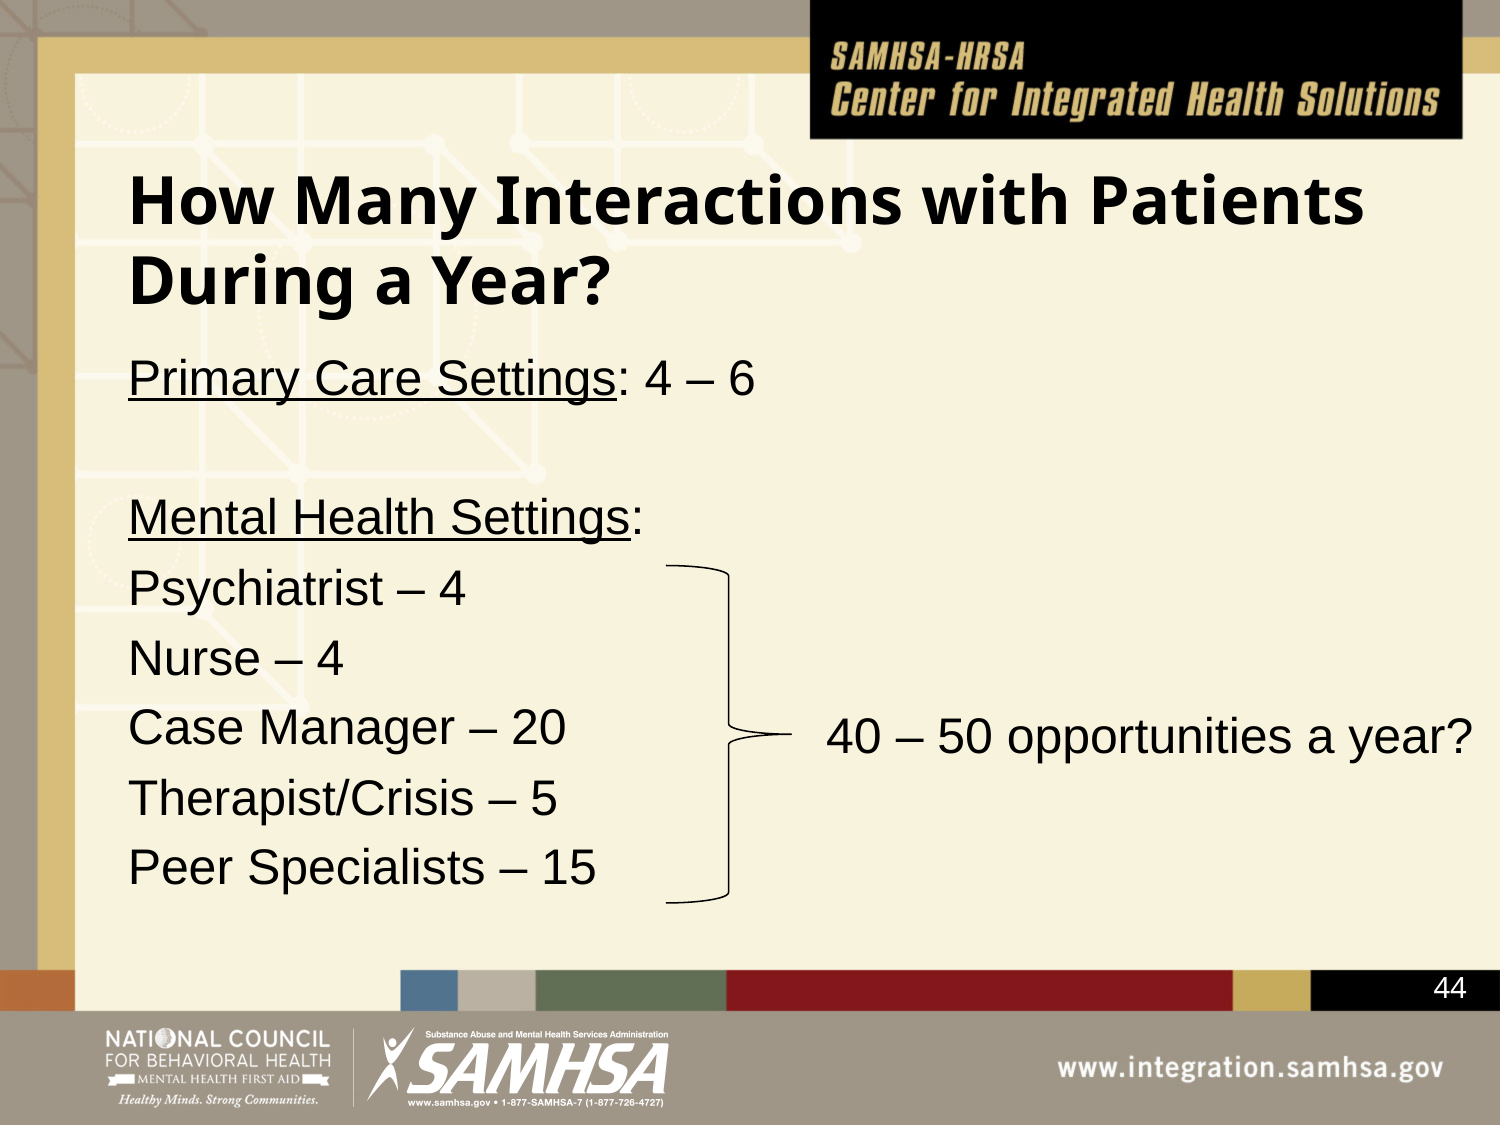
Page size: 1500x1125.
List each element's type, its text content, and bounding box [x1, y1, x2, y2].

picture [0, 0, 1500, 1125]
title How Many Interactions with Patients During a Year? [112, 149, 1425, 288]
text_box [665, 565, 729, 696]
list Primary Care Settings: 4 – 6 Mental Health Settings: Psychiatrist – 4 Nurse – 4 Case Manager – 20 Therapist/Crisis – 5 Peer Specialists – 15 [112, 337, 1463, 950]
text_box [665, 772, 729, 903]
text_box 40 – 50 opportunities a year? [211, 696, 1489, 772]
